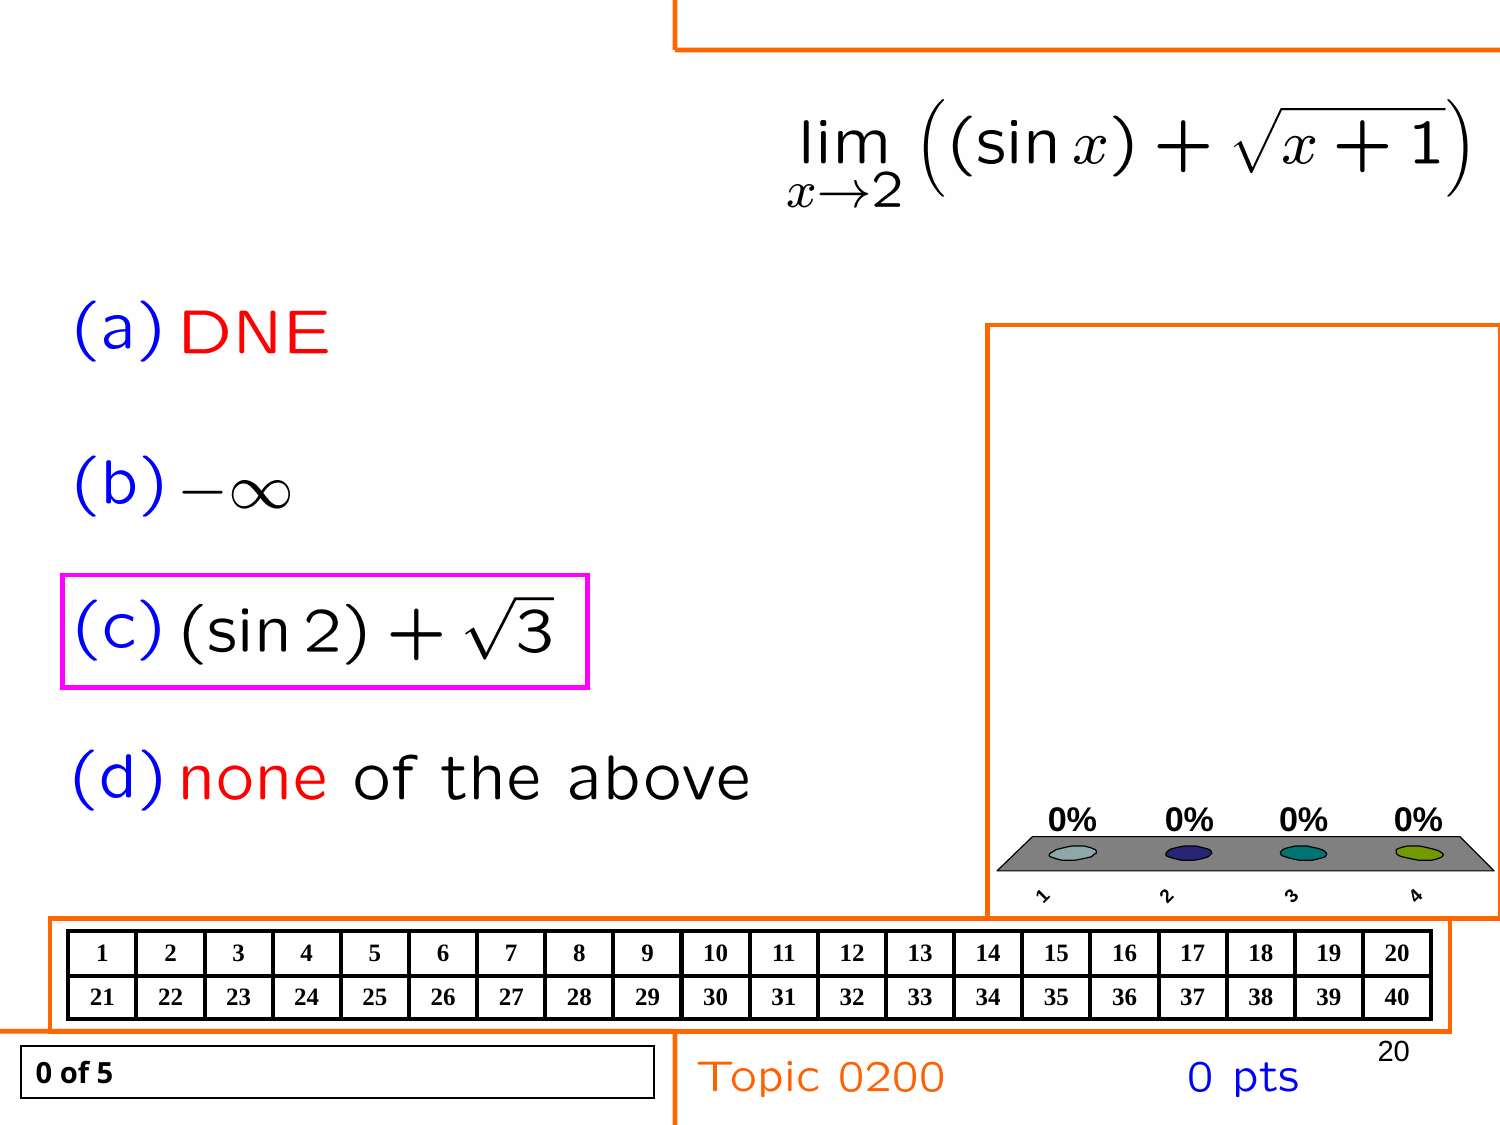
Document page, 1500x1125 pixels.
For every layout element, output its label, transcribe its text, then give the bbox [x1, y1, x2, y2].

text_box [50, 918, 1450, 1032]
picture [74, 455, 162, 518]
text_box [957, 312, 1500, 951]
picture [697, 1060, 945, 1098]
picture [1188, 1060, 1300, 1098]
text_box [87, 249, 650, 663]
picture [182, 594, 555, 667]
picture [182, 310, 329, 354]
picture [787, 99, 1470, 209]
picture [73, 749, 161, 813]
title 1+1= [75, 45, 1425, 233]
picture [182, 478, 292, 511]
text_box [562, 62, 1013, 250]
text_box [20, 1045, 655, 1099]
slide_number 20 [1350, 1032, 1425, 1103]
picture [182, 752, 751, 800]
picture [74, 300, 162, 363]
picture [76, 599, 161, 663]
text_box [62, 575, 588, 688]
